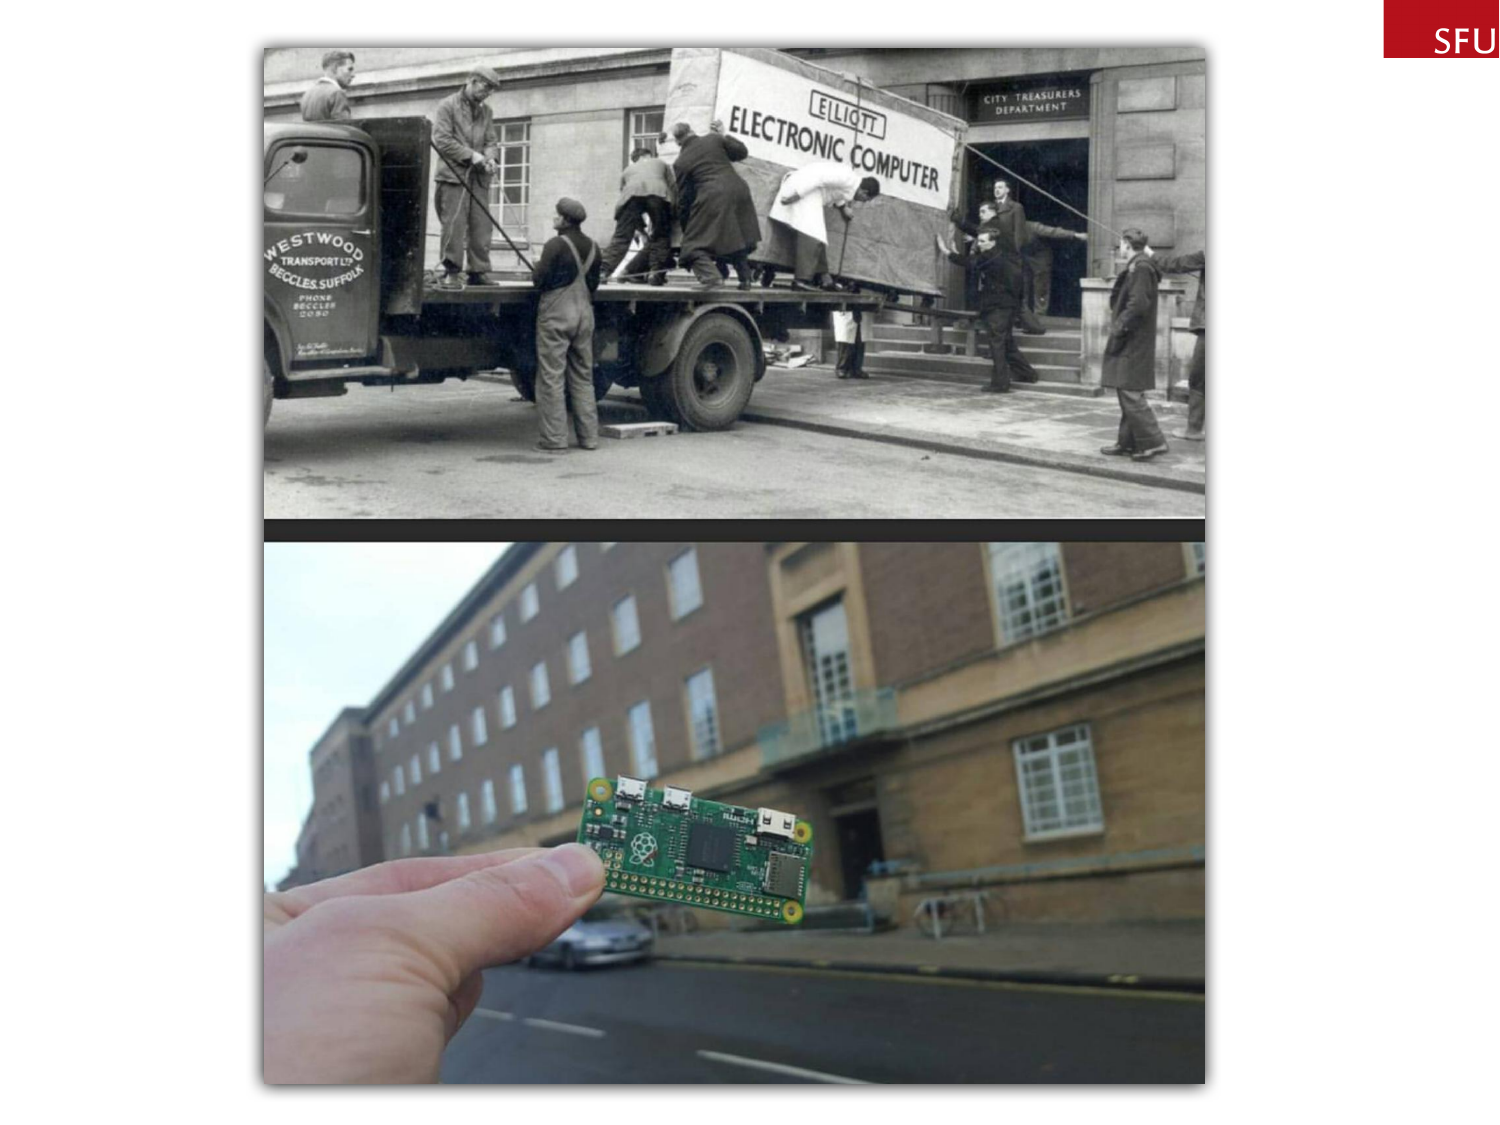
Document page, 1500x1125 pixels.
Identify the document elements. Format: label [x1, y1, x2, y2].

list [264, 48, 1205, 1084]
picture [1383, 0, 1500, 58]
